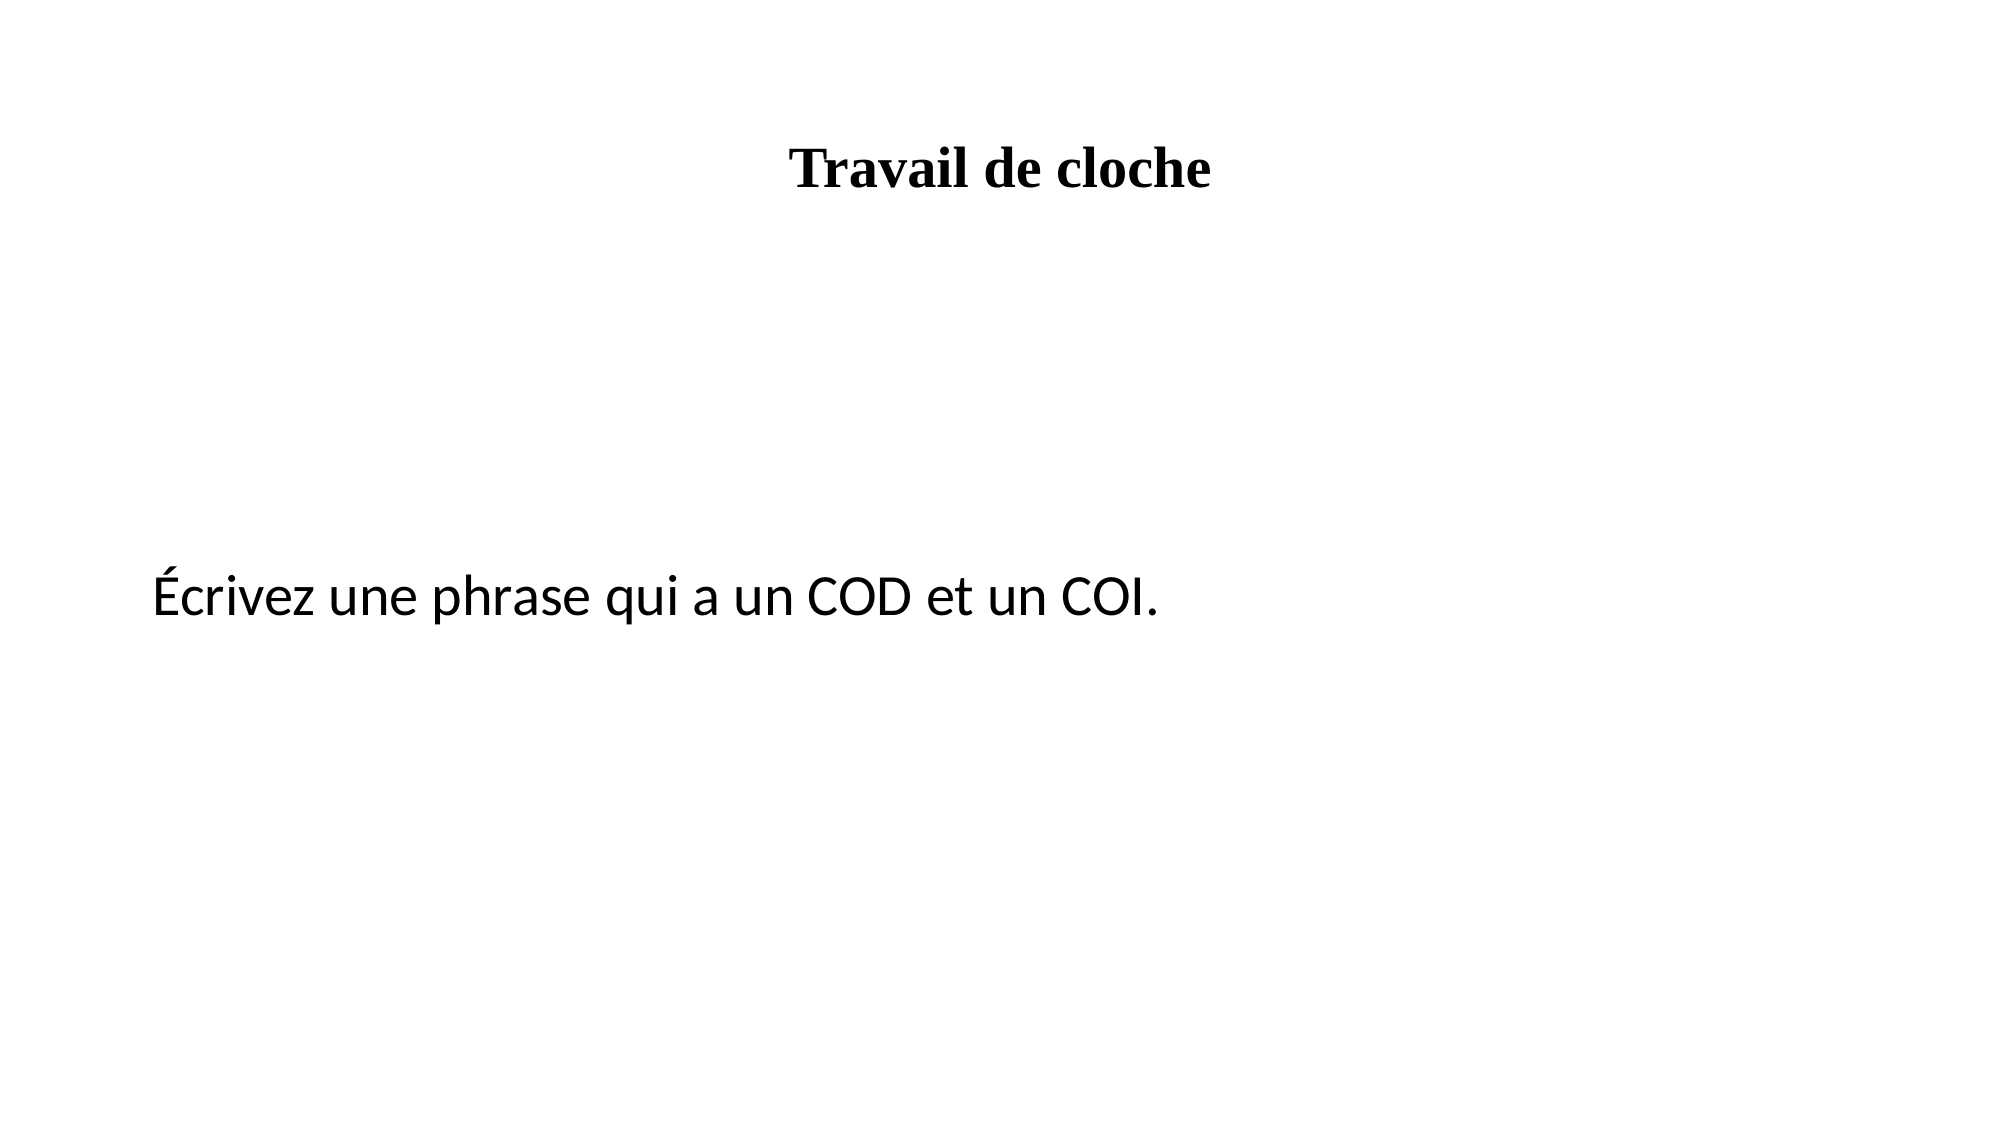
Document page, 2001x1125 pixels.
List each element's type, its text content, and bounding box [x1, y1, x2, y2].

list Écrivez une phrase qui a un COD et un COI. [137, 299, 1863, 1014]
title Travail de cloche [137, 59, 1863, 278]
